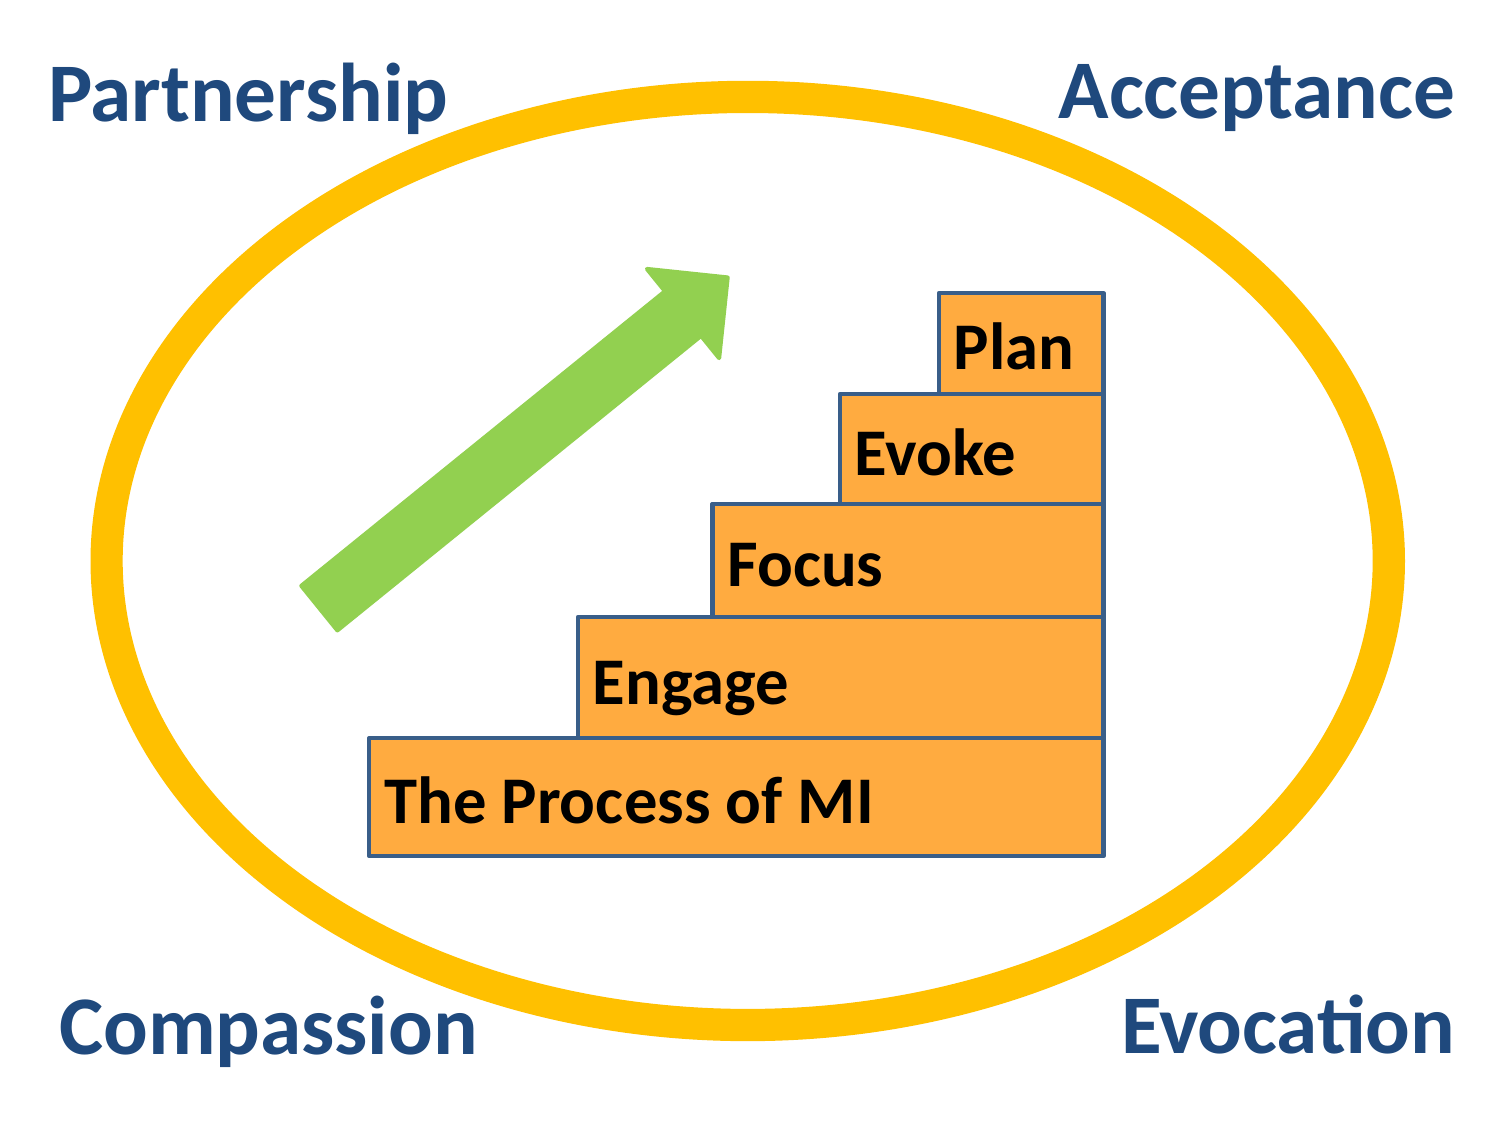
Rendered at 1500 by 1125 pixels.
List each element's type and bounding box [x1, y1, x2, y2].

text_box [33, 27, 1471, 1081]
